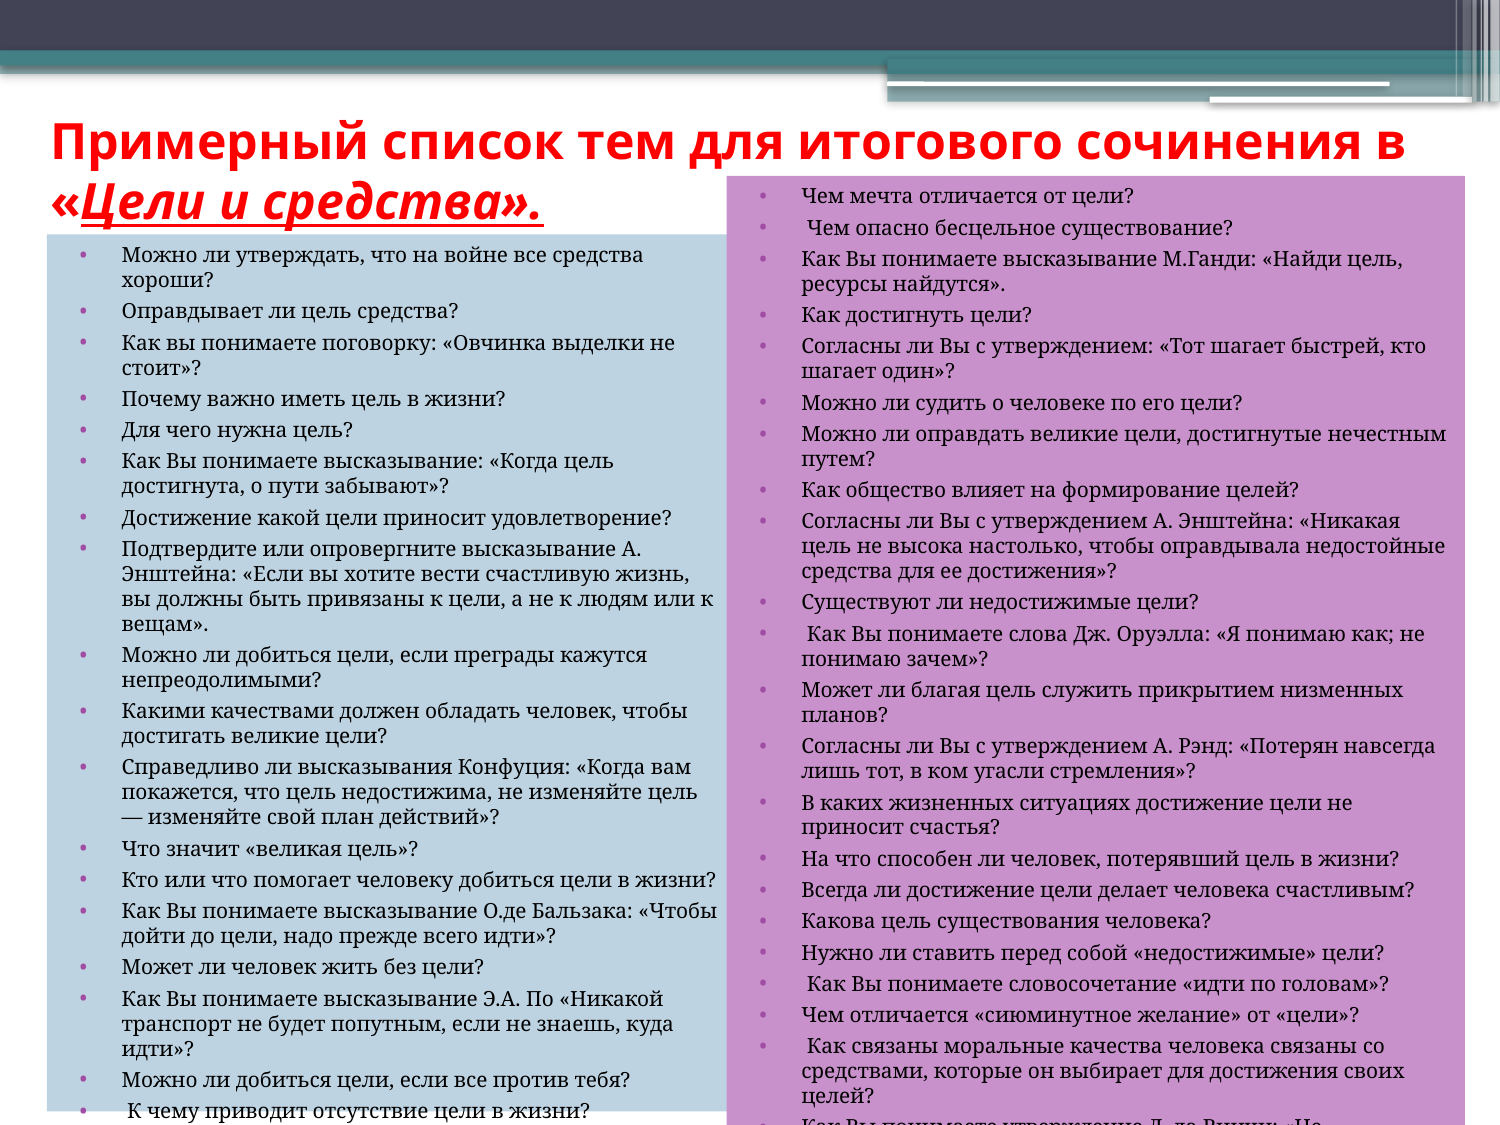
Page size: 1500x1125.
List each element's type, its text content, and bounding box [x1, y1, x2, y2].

title Примерный список тем для итогового сочинения в «Цели и средства». [35, 105, 1442, 235]
list Чем мечта отличается от цели? Чем опасно бесцельное существование? Как Вы понимаете высказывание М.Ганди: «Найди цель, ресурсы найдутся». Как достигнуть цели? Согласны ли Вы с утверждением: «Тот шагает быстрей, кто шагает один»? Можно ли судить о человеке по его цели? Можно ли оправдать великие цели, достигнутые нечестным путем? Как общество влияет на формирование целей? Согласны ли Вы с утверждением А. Энштейна: «Никакая цель не высока настолько, чтобы оправдывала недостойные средства для ее достижения»? Существуют ли недостижимые цели? Как Вы понимаете слова Дж. Оруэлла: «Я понимаю как; не понимаю зачем»? Может ли благая цель служить прикрытием низменных планов? Согласны ли Вы с утверждением А. Рэнд: «Потерян навсегда лишь тот, в ком угасли стремления»? В каких жизненных ситуациях достижение цели не приносит счастья? На что способен ли человек, потерявший цель в жизни? Всегда ли достижение цели делает человека счастливым? Какова цель существования человека? Нужно ли ставить перед собой «недостижимые» цели? Как Вы понимаете словосочетание «идти по головам»? Чем отличается «сиюминутное желание» от «цели»? Как связаны моральные качества человека связаны со средствами, которые он выбирает для достижения своих целей? Как Вы понимаете утверждение Л. да Винчи: «Не оборачивается тот, кто устремлён к звёздам»? [726, 175, 1465, 1125]
list Можно ли утверждать, что на войне все средства хороши? Оправдывает ли цель средства? Как вы понимаете поговорку: «Овчинка выделки не стоит»? Почему важно иметь цель в жизни? Для чего нужна цель? Как Вы понимаете высказывание: «Когда цель достигнута, о пути забывают»? Достижение какой цели приносит удовлетворение? Подтвердите или опровергните высказывание А. Энштейна: «Если вы хотите вести счастливую жизнь, вы должны быть привязаны к цели, а не к людям или к вещам». Можно ли добиться цели, если преграды кажутся непреодолимыми? Какими качествами должен обладать человек, чтобы достигать великие цели? Справедливо ли высказывания Конфуция: «Когда вам покажется, что цель недостижима, не изменяйте цель — изменяйте свой план действий»? Что значит «великая цель»? Кто или что помогает человеку добиться цели в жизни? Как Вы понимаете высказывание О.де Бальзака: «Чтобы дойти до цели, надо прежде всего идти»? Может ли человек жить без цели? Как Вы понимаете высказывание Э.А. По «Никакой транспорт не будет попутным, если не знаешь, куда идти»? Можно ли добиться цели, если все против тебя? К чему приводит отсутствие цели в жизни? Какая разница между истинной и ложной целью? [46, 234, 726, 1112]
